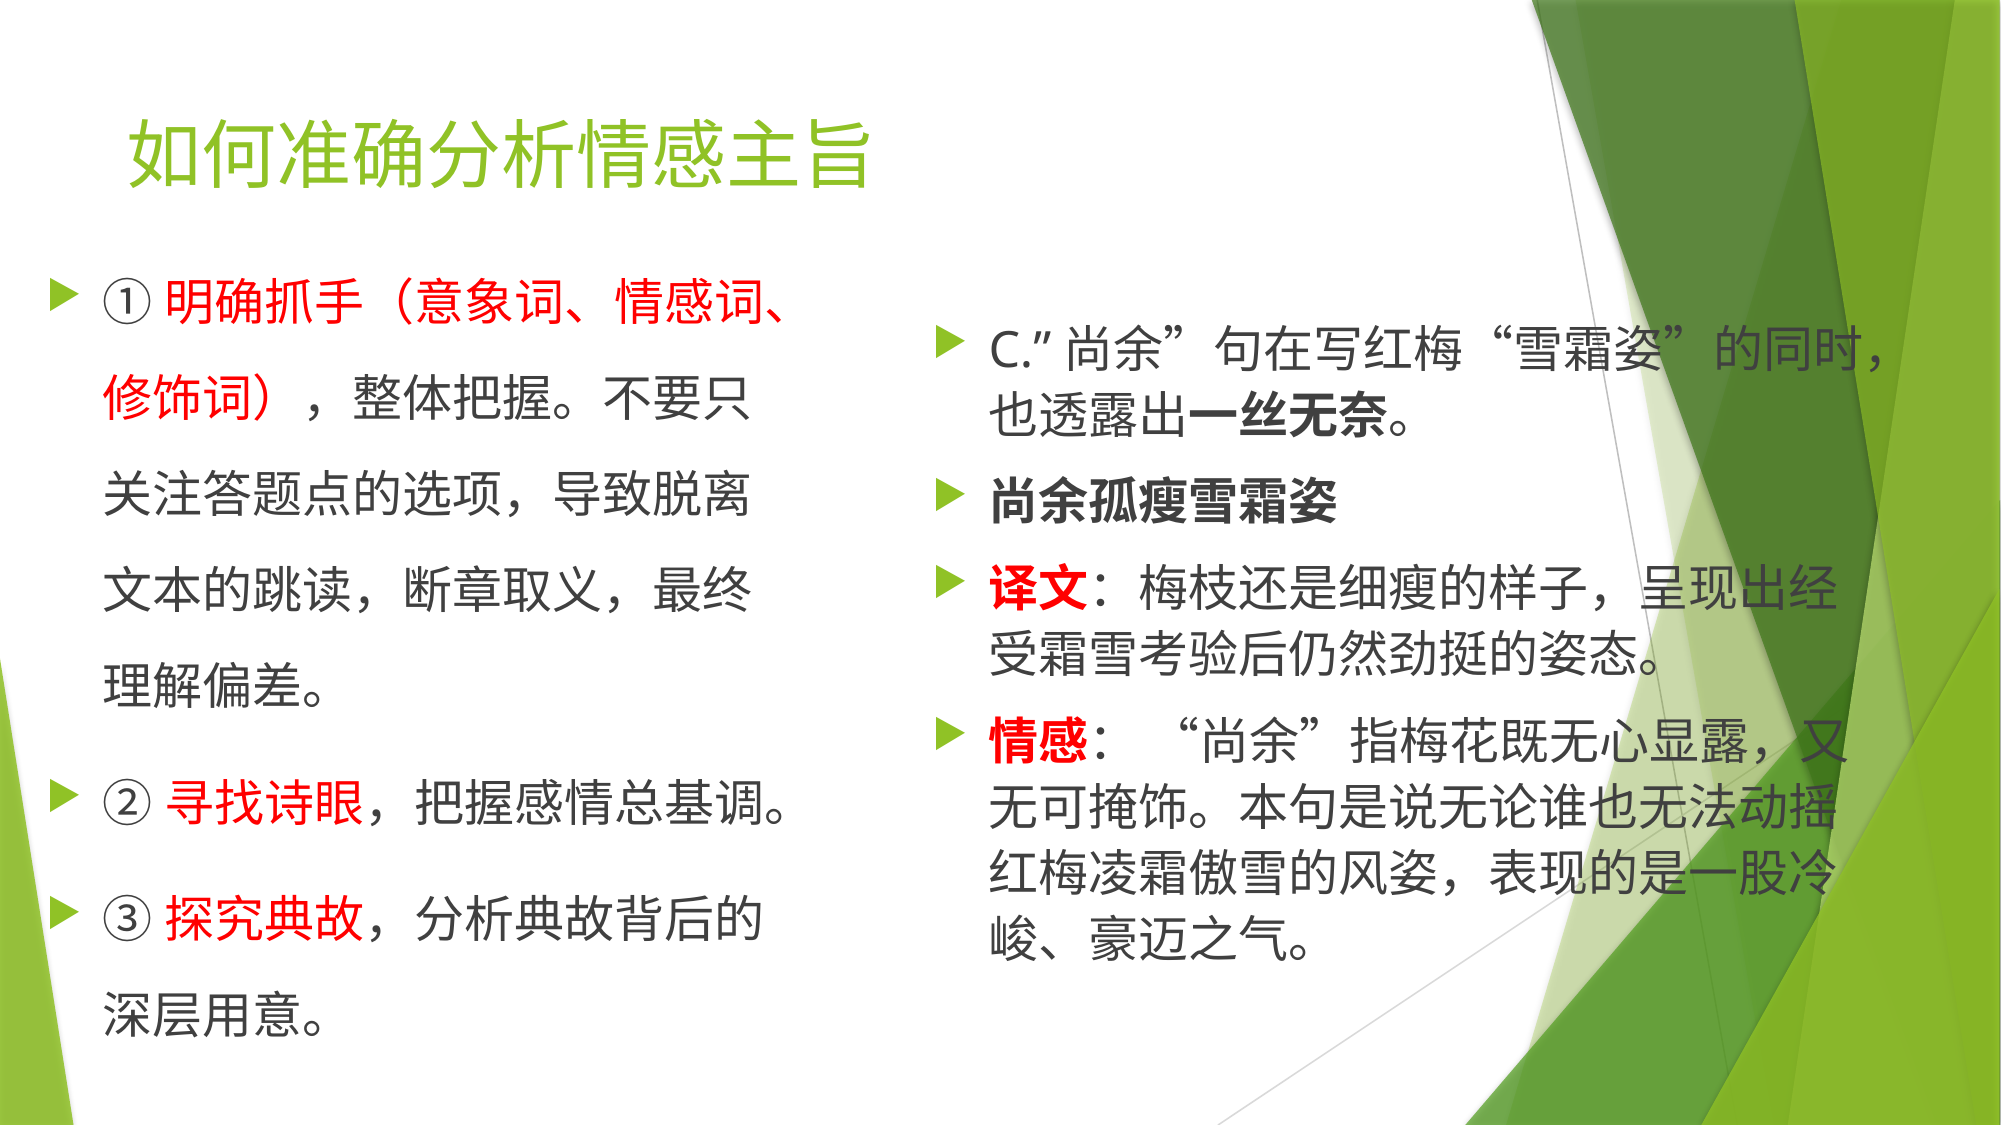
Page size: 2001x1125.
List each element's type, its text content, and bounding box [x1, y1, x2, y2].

title 如何准确分析情感主旨 [111, 99, 1522, 317]
list C.”尚余”句在写红梅“雪霜姿”的同时，也透露出一丝无奈。 尚余孤瘦雪霜姿 译文：梅枝还是细瘦的样子，呈现出经受霜雪考验后仍然劲挺的姿态。 情感： “尚余”指梅花既无心显露，又无可掩饰。本句是说无论谁也无法动摇红梅凌霜傲雪的风姿，表现的是一股冷峻、豪迈之气。 [917, 172, 1884, 1106]
list ①明确抓手（意象词、情感词、修饰词），整体把握。不要只关注答题点的选项，导致脱离文本的跳读，断章取义，最终理解偏差。 ②寻找诗眼，把握感情总基调。 ③探究典故，分析典故背后的深层用意。 [31, 267, 800, 1012]
